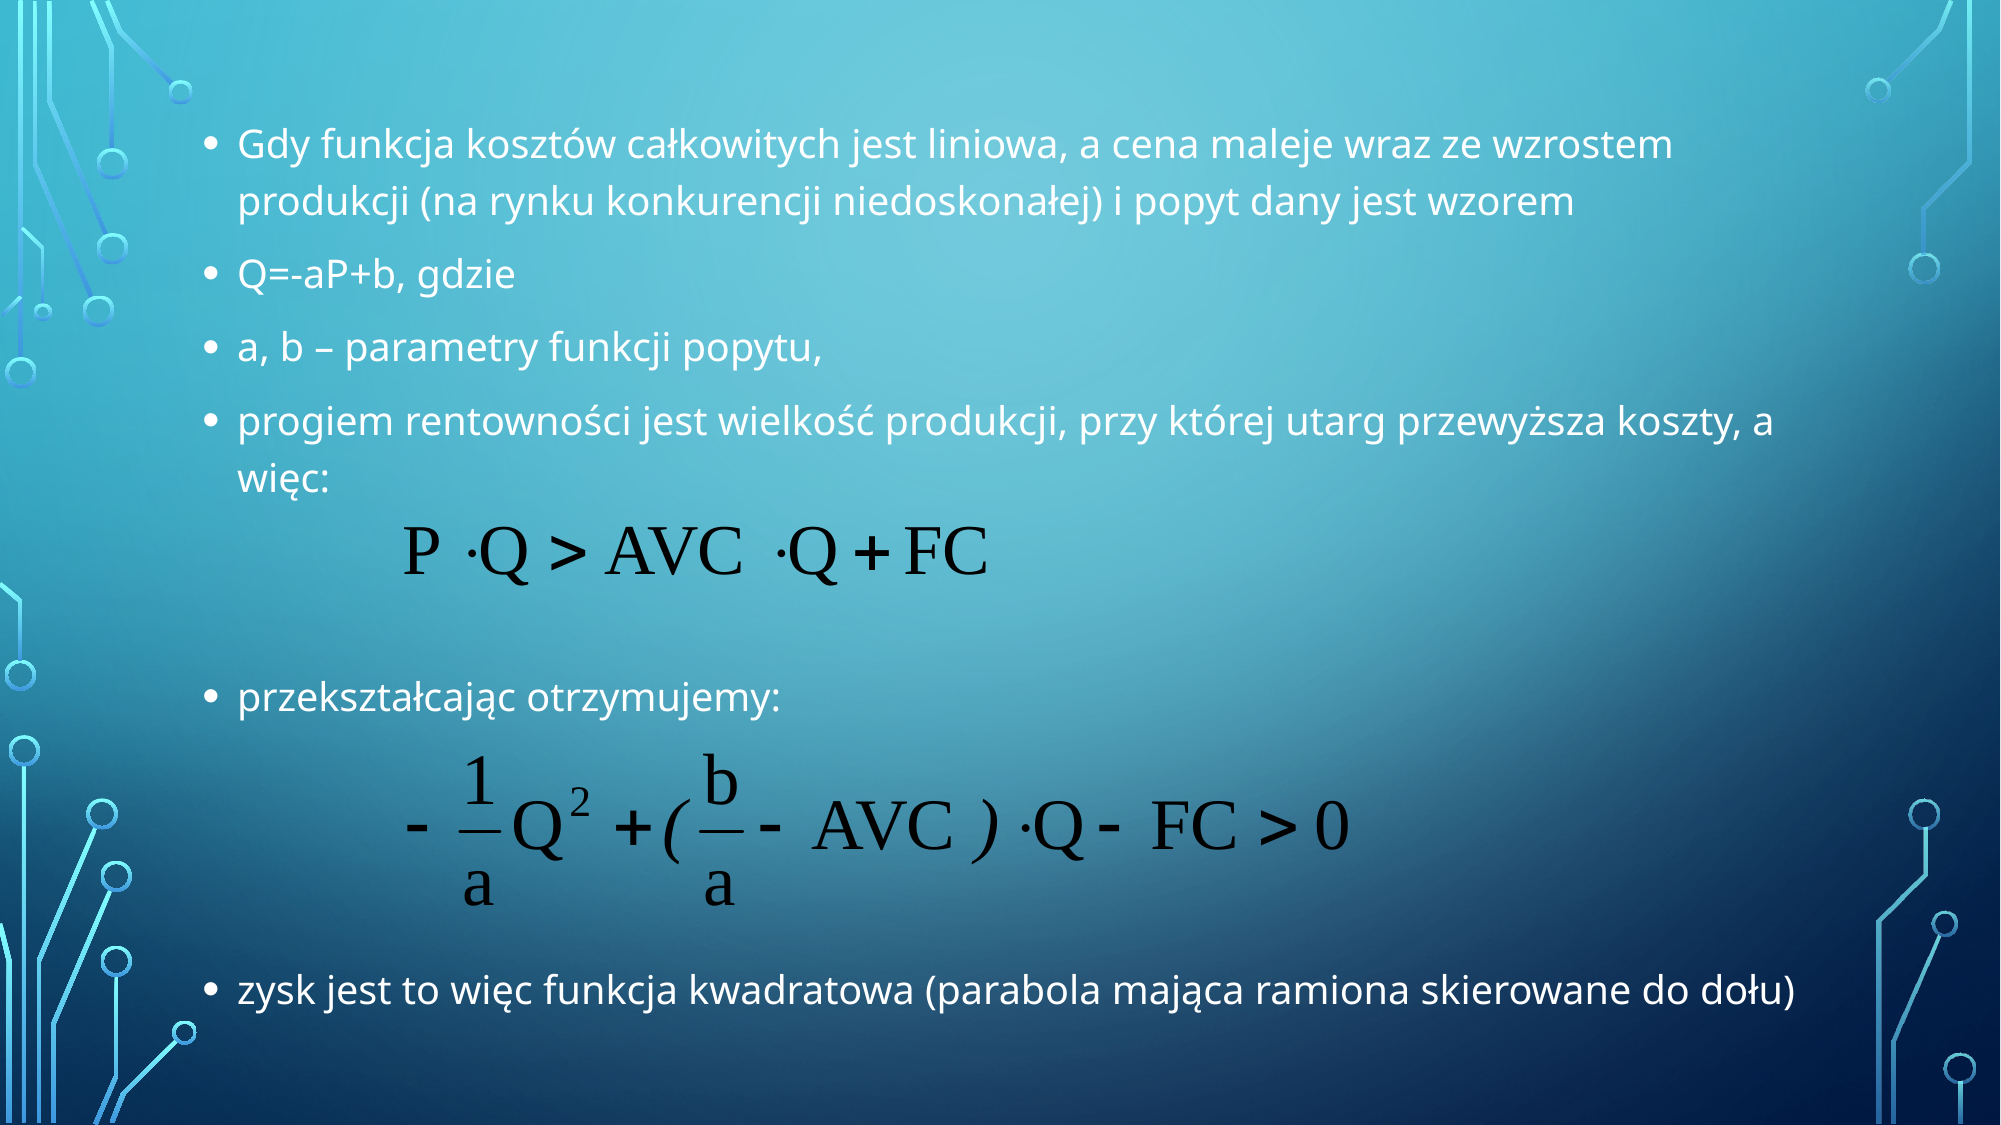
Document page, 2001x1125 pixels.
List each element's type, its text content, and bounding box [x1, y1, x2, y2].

list Gdy funkcja kosztów całkowitych jest liniowa, a cena maleje wraz ze wzrostem produkcji (na rynku konkurencji niedoskonałej) i popyt dany jest wzorem Q=-aP+b, gdzie a, b – parametry funkcji popytu, progiem rentowności jest wielkość produkcji, przy której utarg przewyższa koszty, a więc: przekształcając otrzymujemy: zysk jest to więc funkcja kwadratowa (parabola mająca ramiona skierowane do dołu) [187, 102, 1813, 1082]
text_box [394, 511, 998, 599]
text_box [396, 737, 1362, 918]
text_box [396, 684, 2000, 692]
text_box [1362, 820, 2000, 831]
